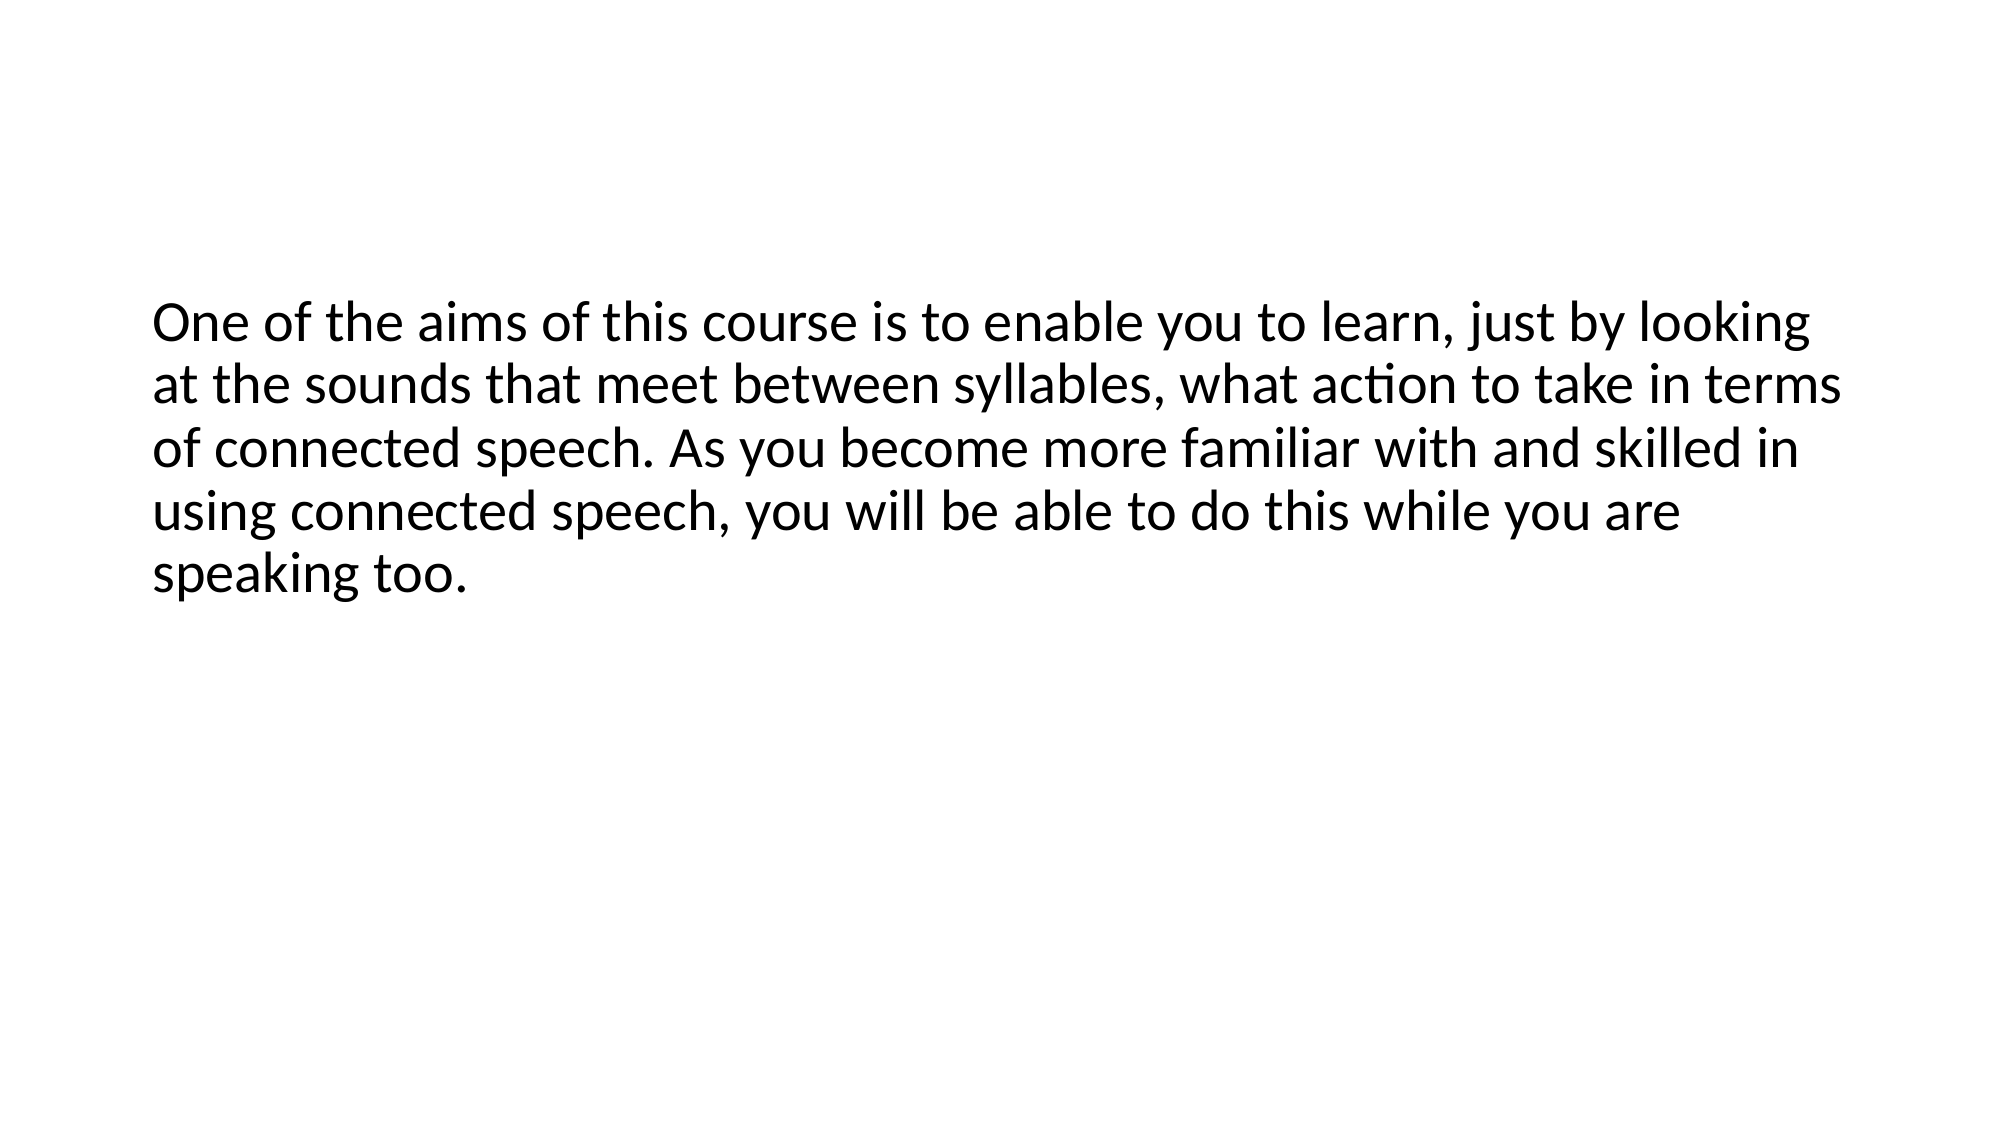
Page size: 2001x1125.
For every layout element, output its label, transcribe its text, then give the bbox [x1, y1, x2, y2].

list One of the aims of this course is to enable you to learn, just by looking at the sounds that meet between syllables, what action to take in terms of connected speech. As you become more familiar with and skilled in using connected speech, you will be able to do this while you are speaking too. [137, 108, 1863, 1014]
